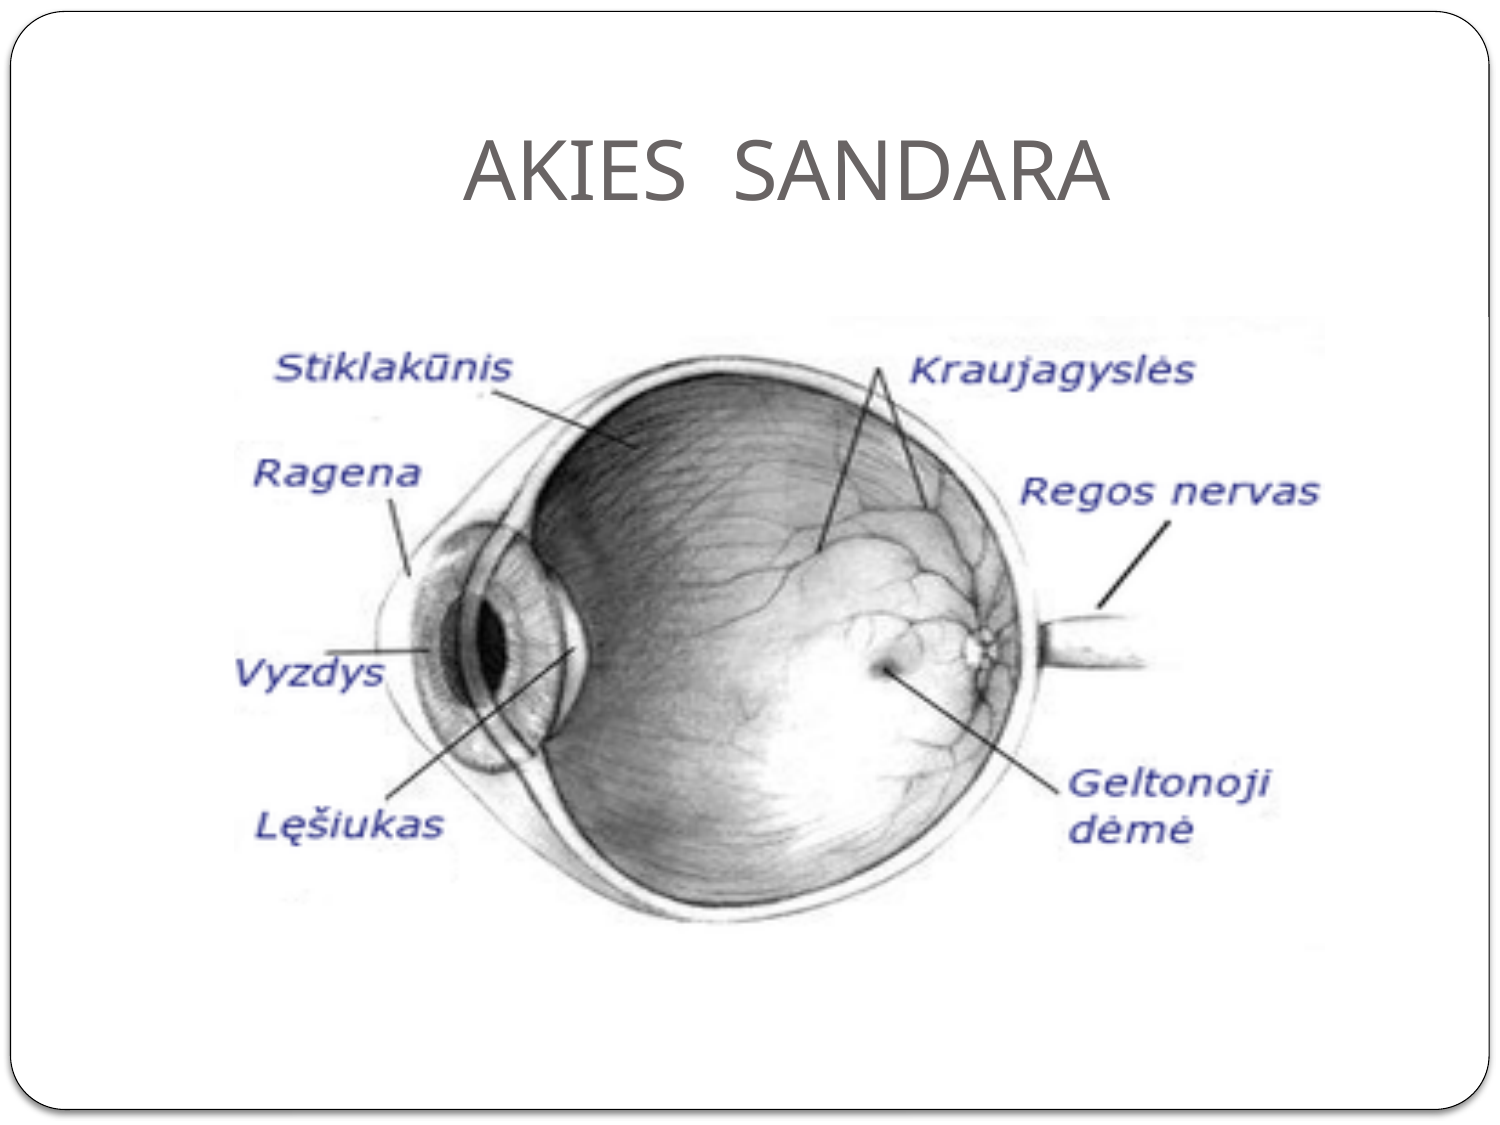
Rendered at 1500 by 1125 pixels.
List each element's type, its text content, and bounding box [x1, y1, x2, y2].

title AKIES SANDARA [150, 45, 1425, 233]
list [234, 316, 1325, 973]
